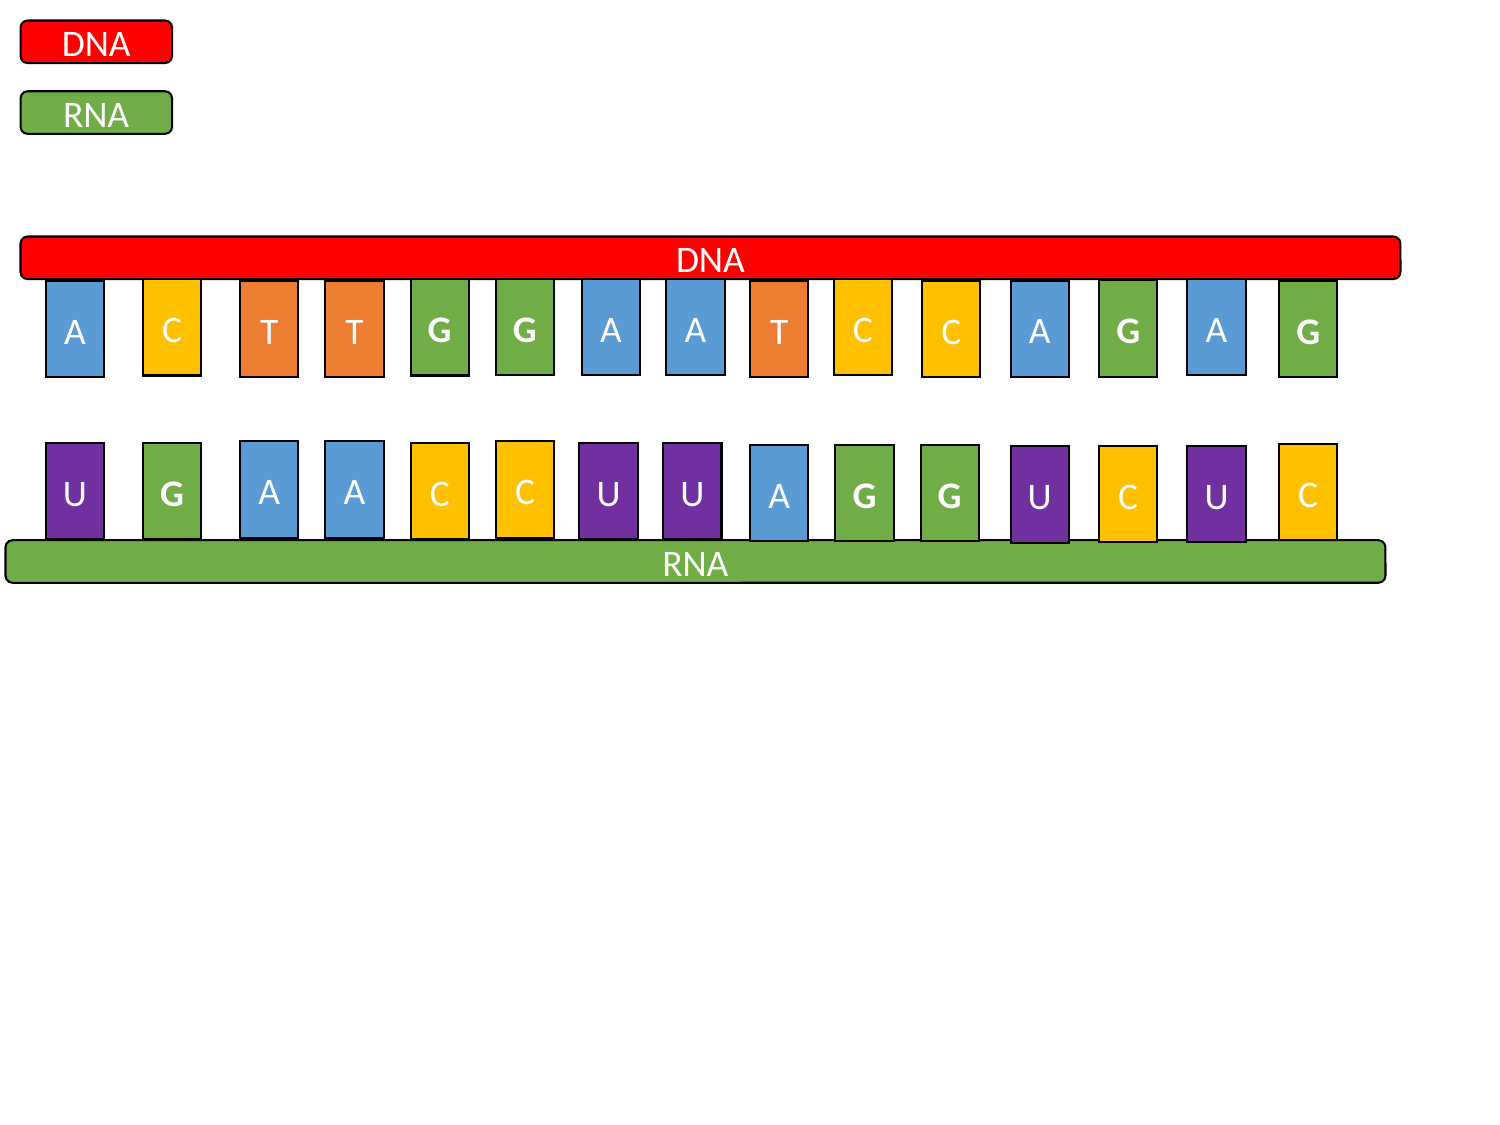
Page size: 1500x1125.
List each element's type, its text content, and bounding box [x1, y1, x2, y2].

text_box U [1010, 445, 1070, 544]
text_box A [1186, 278, 1247, 376]
text_box T [749, 280, 809, 378]
text_box A [665, 278, 726, 376]
text_box G [1098, 279, 1158, 378]
text_box C [495, 440, 555, 539]
text_box T [324, 280, 385, 378]
text_box G [920, 444, 980, 542]
text_box DNA [19, 235, 1402, 281]
text_box C [921, 280, 981, 378]
text_box RNA [4, 539, 1387, 584]
text_box G [834, 444, 895, 542]
text_box RNA [19, 90, 174, 135]
text_box DNA [19, 19, 174, 65]
text_box A [324, 440, 385, 539]
text_box A [239, 440, 299, 539]
text_box G [410, 278, 470, 377]
text_box C [1098, 445, 1158, 543]
text_box C [142, 278, 202, 377]
text_box G [142, 442, 202, 540]
text_box U [45, 442, 105, 540]
text_box A [45, 280, 105, 378]
text_box C [833, 278, 893, 376]
text_box C [1278, 443, 1338, 541]
text_box U [662, 442, 723, 540]
text_box G [495, 278, 555, 376]
text_box U [1186, 445, 1247, 543]
text_box U [578, 442, 639, 540]
text_box C [410, 442, 470, 540]
text_box G [1278, 280, 1338, 378]
text_box A [1010, 279, 1070, 378]
text_box A [749, 444, 809, 542]
text_box A [581, 278, 641, 376]
text_box T [239, 280, 299, 378]
